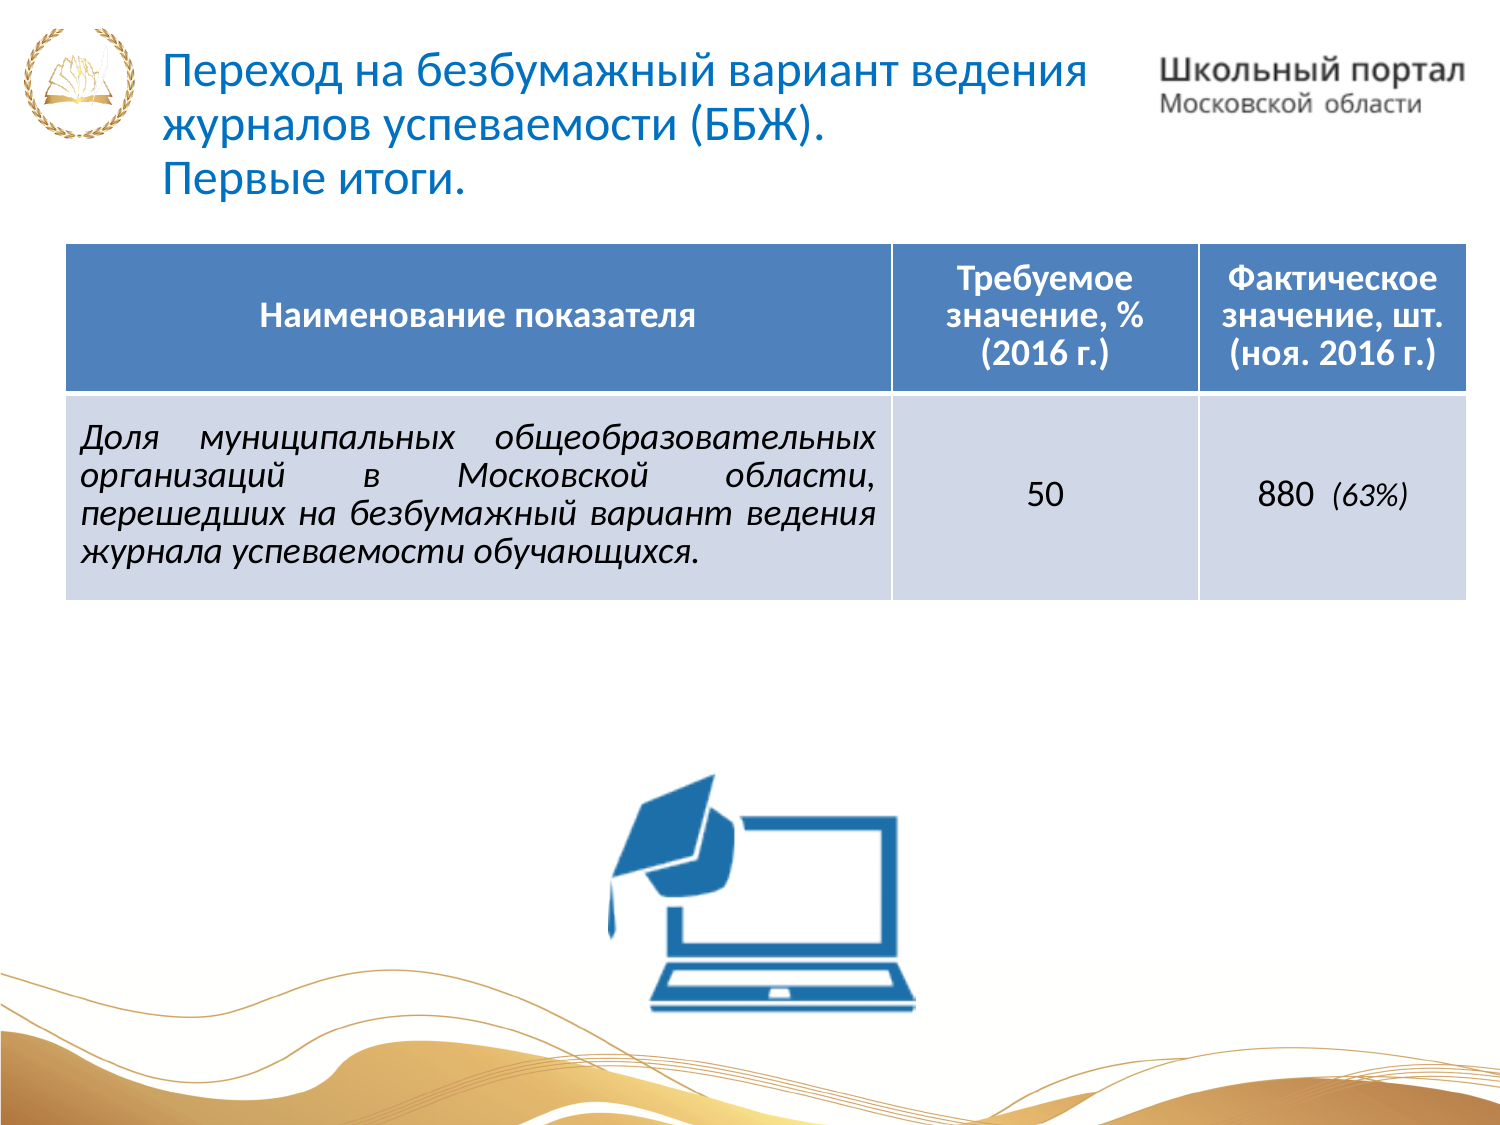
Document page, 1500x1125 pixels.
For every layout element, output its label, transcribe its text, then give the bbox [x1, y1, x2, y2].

text_box Переход на безбумажный вариант ведения журналов успеваемости (ББЖ). Первые итоги. [147, 35, 1146, 118]
table_cell Доля муниципальных общеобразовательных организаций в Московской области, перешедших на безбумажный вариант ведения журнала успеваемости обучающихся. [66, 396, 891, 600]
table_cell 50 [893, 396, 1198, 600]
table_header Фактическое значение, шт. (ноя. 2016 г.) [1200, 244, 1466, 391]
picture [1151, 0, 1468, 154]
table_header Требуемое значение, % (2016 г.) [893, 244, 1198, 391]
picture [2, 739, 1500, 1125]
table_cell 880 (63%) [1200, 396, 1466, 600]
picture [17, 19, 141, 145]
table_header Наименование показателя [66, 244, 891, 391]
